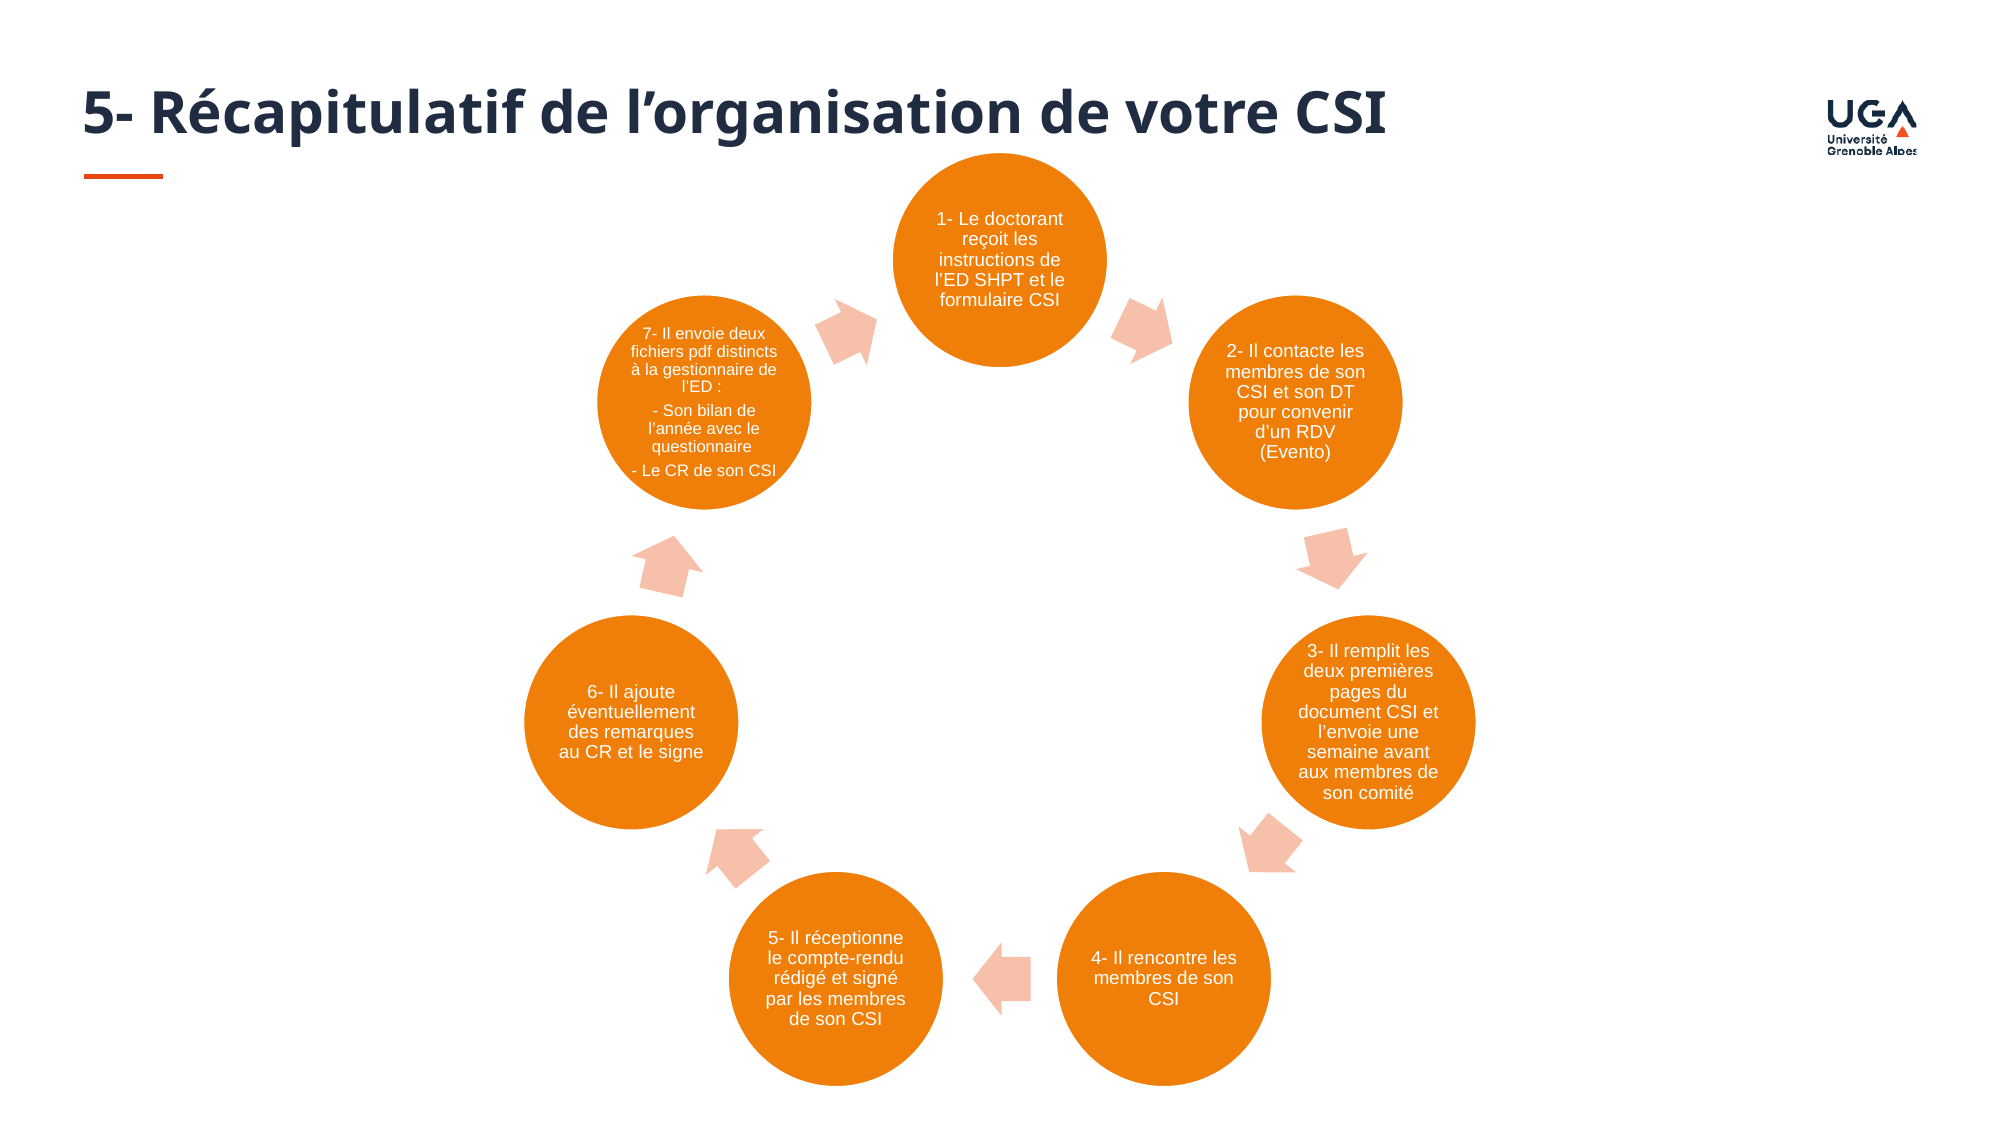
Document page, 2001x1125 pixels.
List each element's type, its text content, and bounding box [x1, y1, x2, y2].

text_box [296, 151, 1703, 1089]
text_box 5- Récapitulatif de l’organisation de votre CSI [67, 75, 1637, 200]
